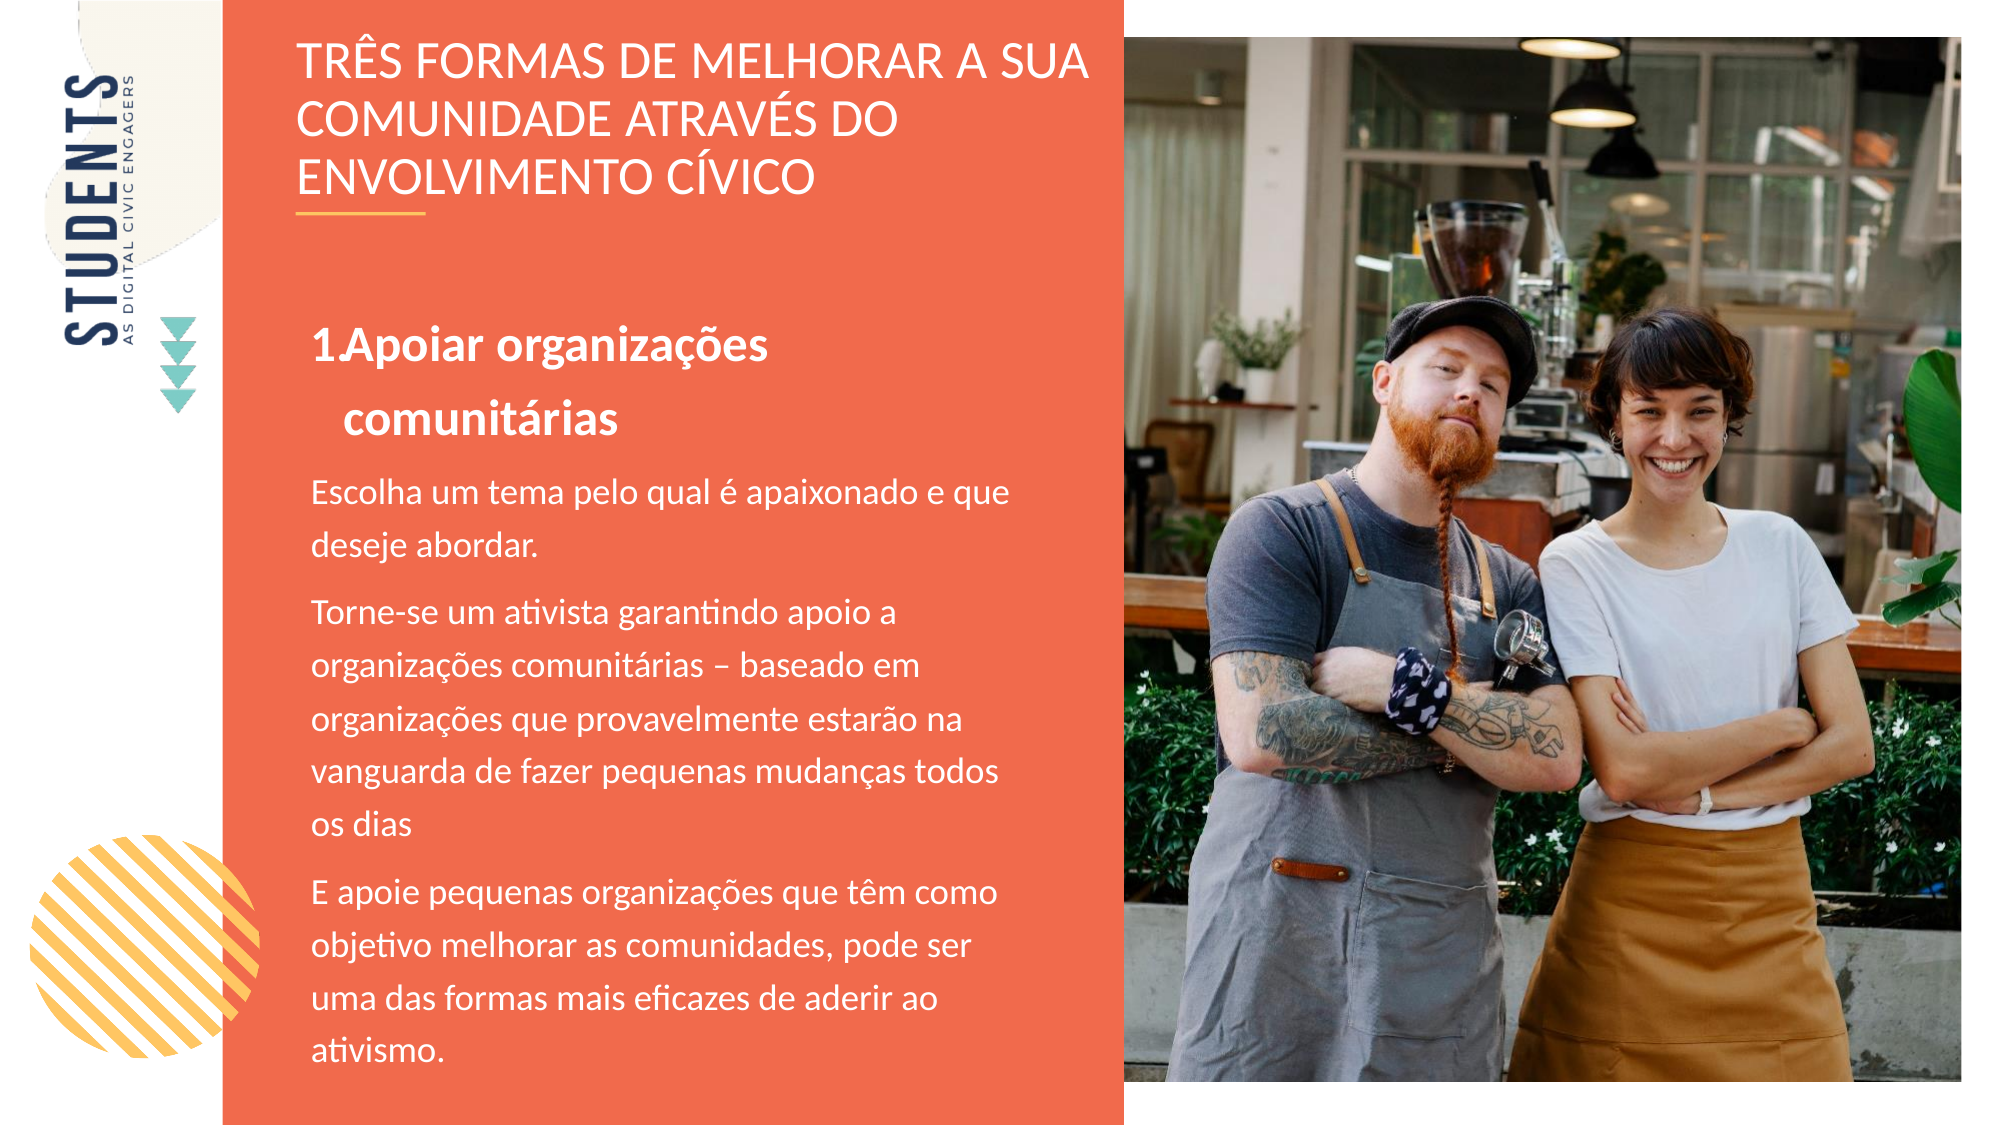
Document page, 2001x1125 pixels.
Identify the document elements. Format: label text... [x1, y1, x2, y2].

list TRÊS FORMAS DE MELHORAR A SUA COMUNIDADE ATRAVÉS DO ENVOLVIMENTO CÍVICO [281, 24, 1124, 218]
picture [45, 1, 220, 346]
list Apoiar organizações comunitárias Escolha um tema pelo qual é apaixonado e que deseje abordar. Torne-se um ativista garantindo apoio a organizações comunitárias – baseado em organizações que provavelmente estarão na vanguarda de fazer pequenas mudanças todos os dias E apoie pequenas organizações que têm como objetivo melhorar as comunidades, pode ser uma das formas mais eficazes de aderir ao ativismo. [295, 290, 1054, 1082]
picture [143, 308, 214, 417]
picture [1124, 37, 1962, 1082]
picture [12, 835, 260, 1082]
